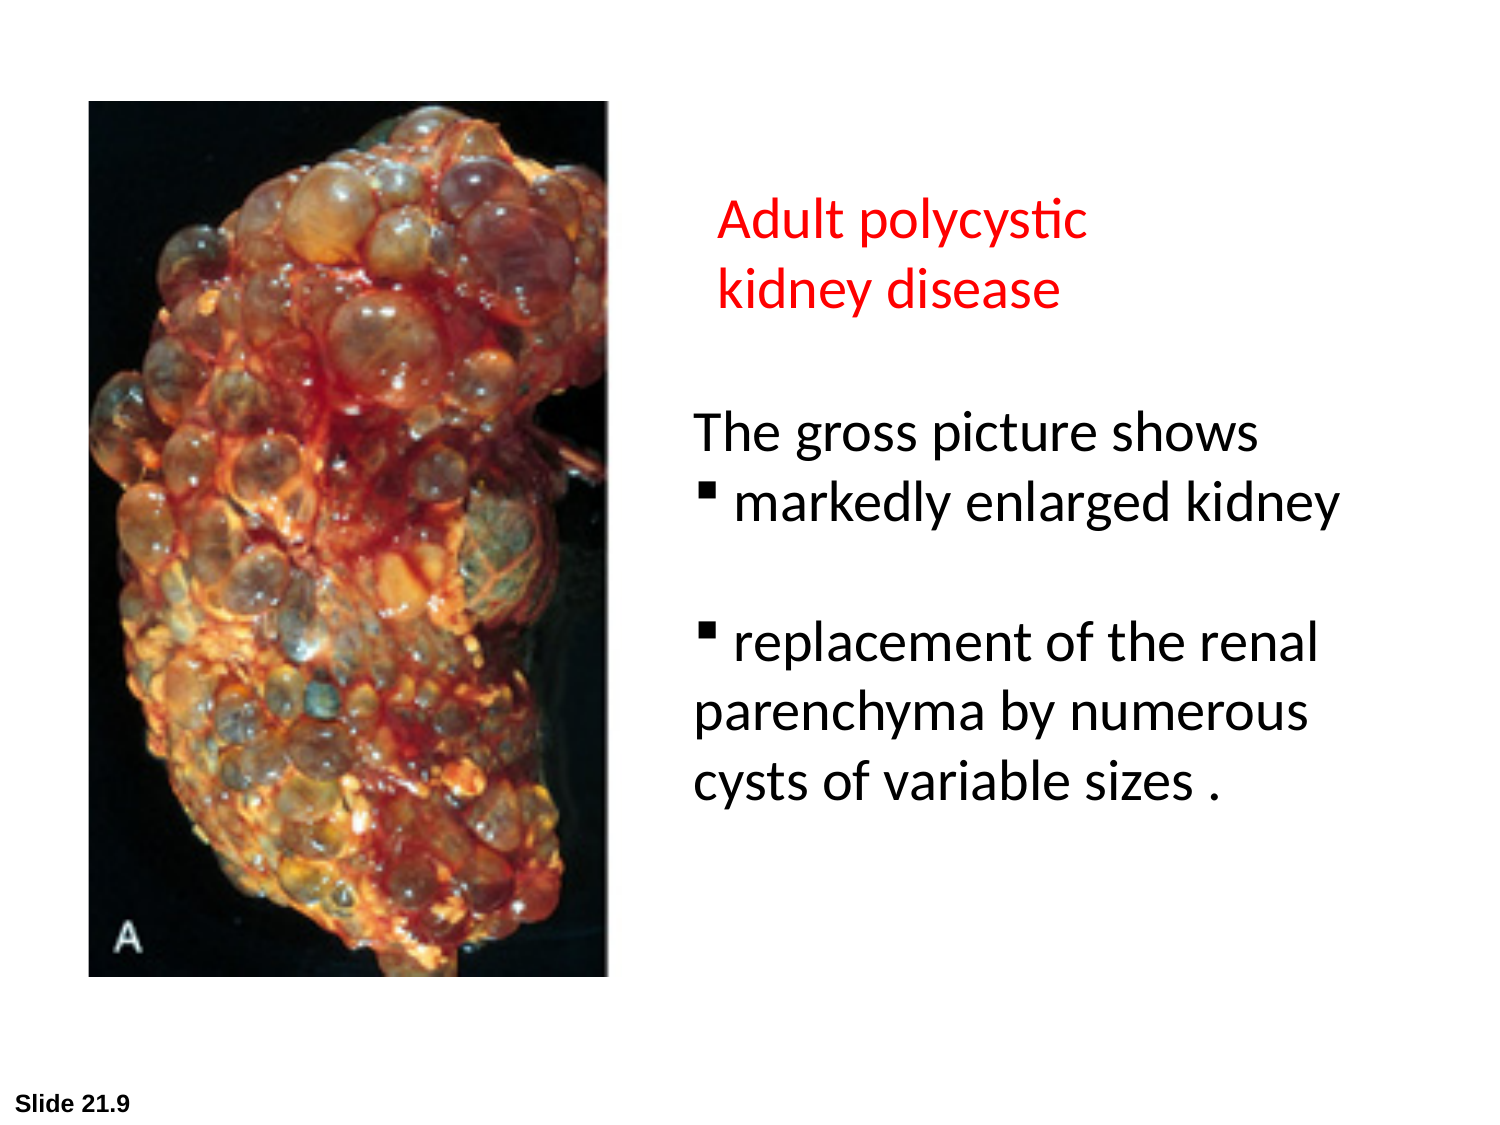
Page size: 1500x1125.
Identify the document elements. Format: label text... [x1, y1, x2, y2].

text_box Adult polycystic kidney disease [702, 172, 1176, 328]
text_box Slide 21.9 [0, 1079, 227, 1125]
picture [88, 101, 623, 978]
text_box The gross picture shows markedly enlarged kidney replacement of the renal parenchyma by numerous cysts of variable sizes . [679, 385, 1400, 820]
